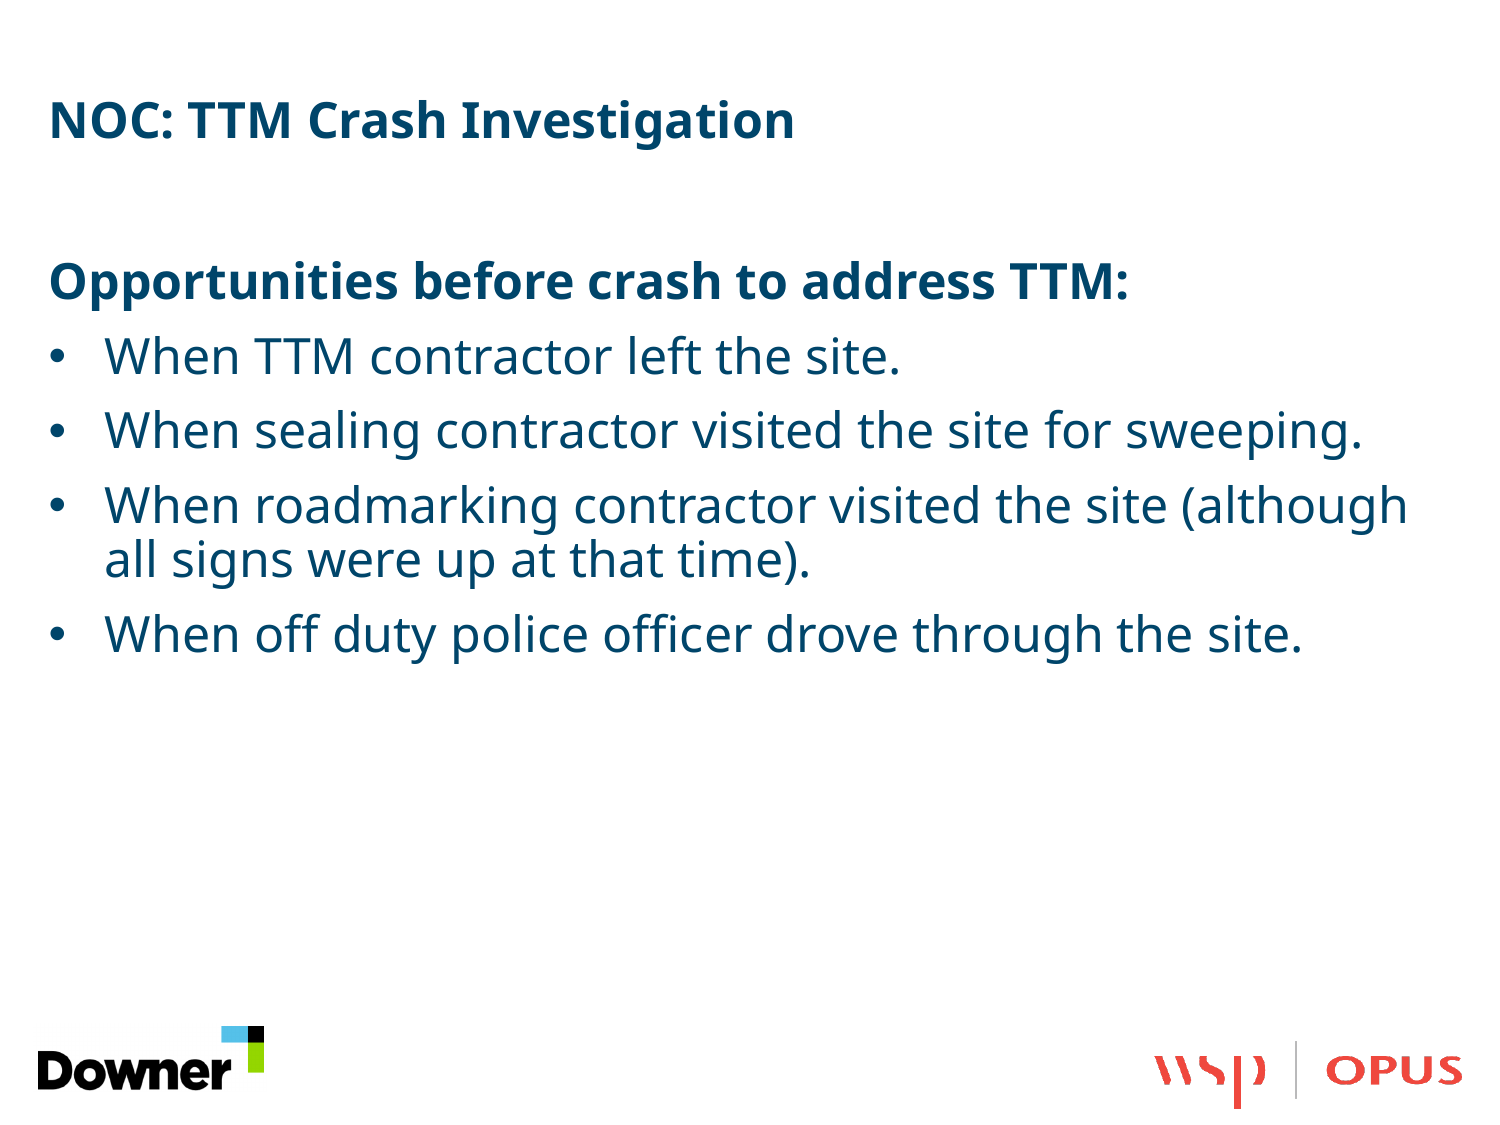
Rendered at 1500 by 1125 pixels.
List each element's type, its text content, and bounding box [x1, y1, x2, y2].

title NOC: TTM Crash Investigation [33, 88, 1450, 211]
text_box Opportunities before crash to address TTM: When TTM contractor left the site. When sealing contractor visited the site for sweeping. When roadmarking contractor visited the site (although all signs were up at that time). When off duty police officer drove through the site. [33, 248, 1450, 804]
picture [1154, 1041, 1462, 1109]
picture [33, 1023, 267, 1092]
